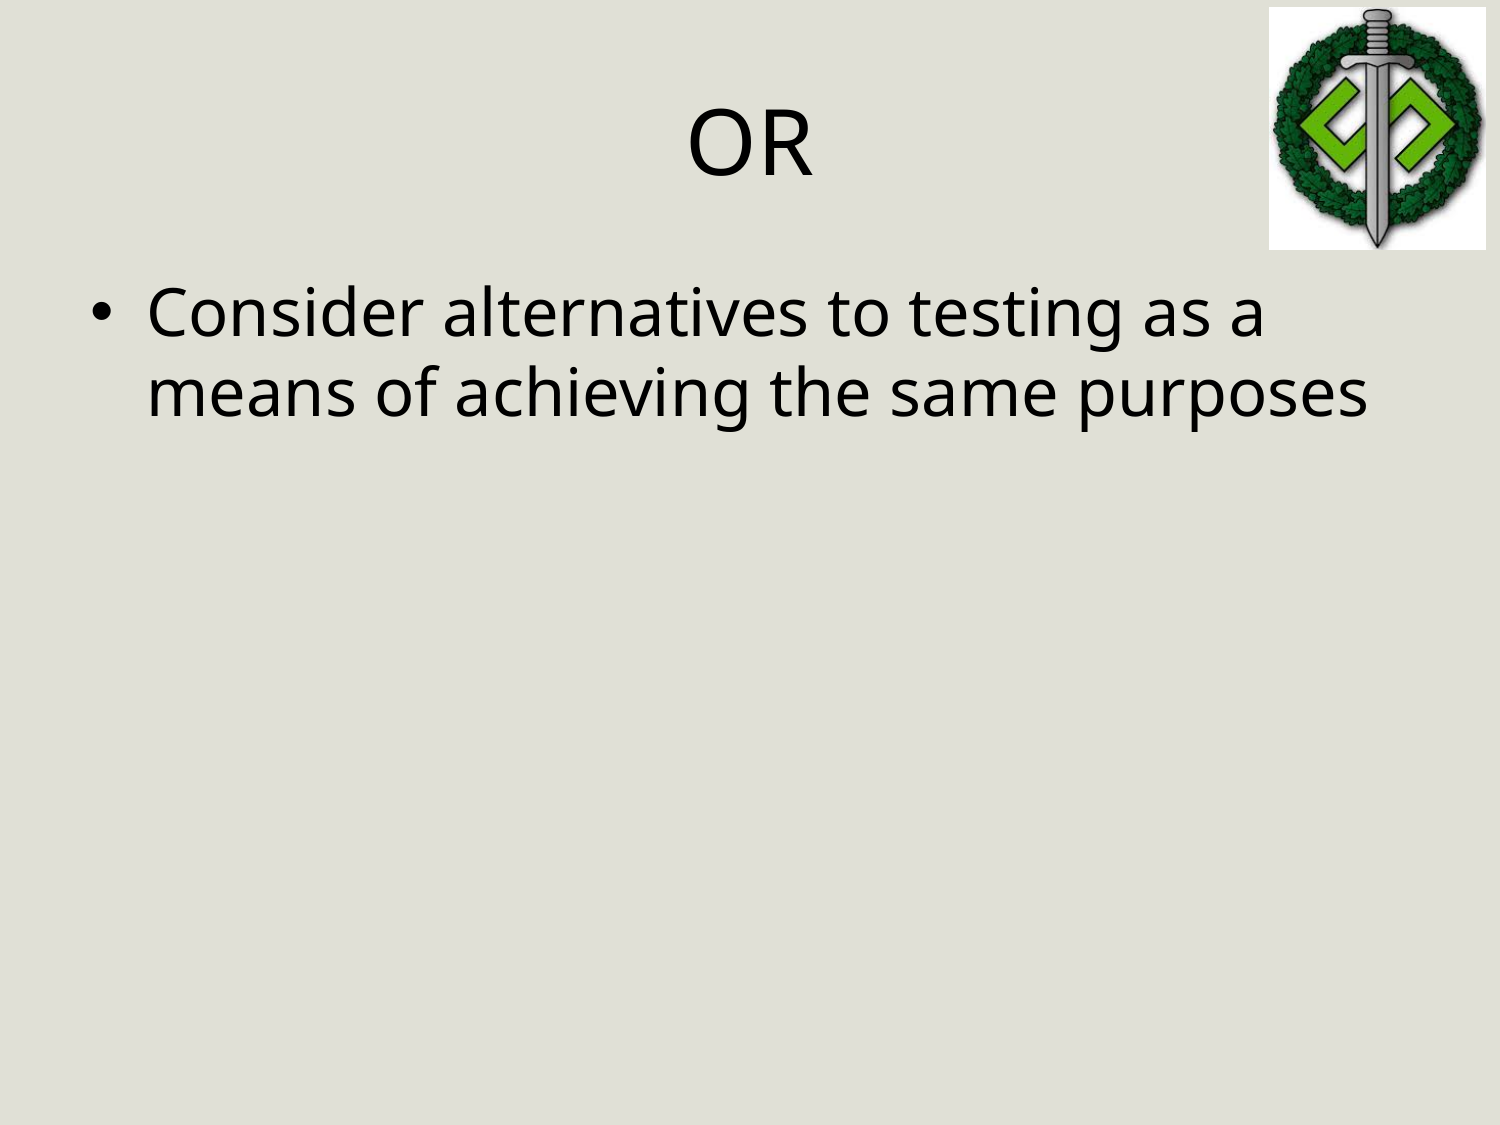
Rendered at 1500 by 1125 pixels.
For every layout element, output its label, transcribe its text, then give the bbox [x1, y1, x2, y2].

picture [1269, 7, 1486, 250]
title OR [75, 45, 1425, 233]
list Consider alternatives to testing as a means of achieving the same purposes [75, 262, 1425, 1005]
